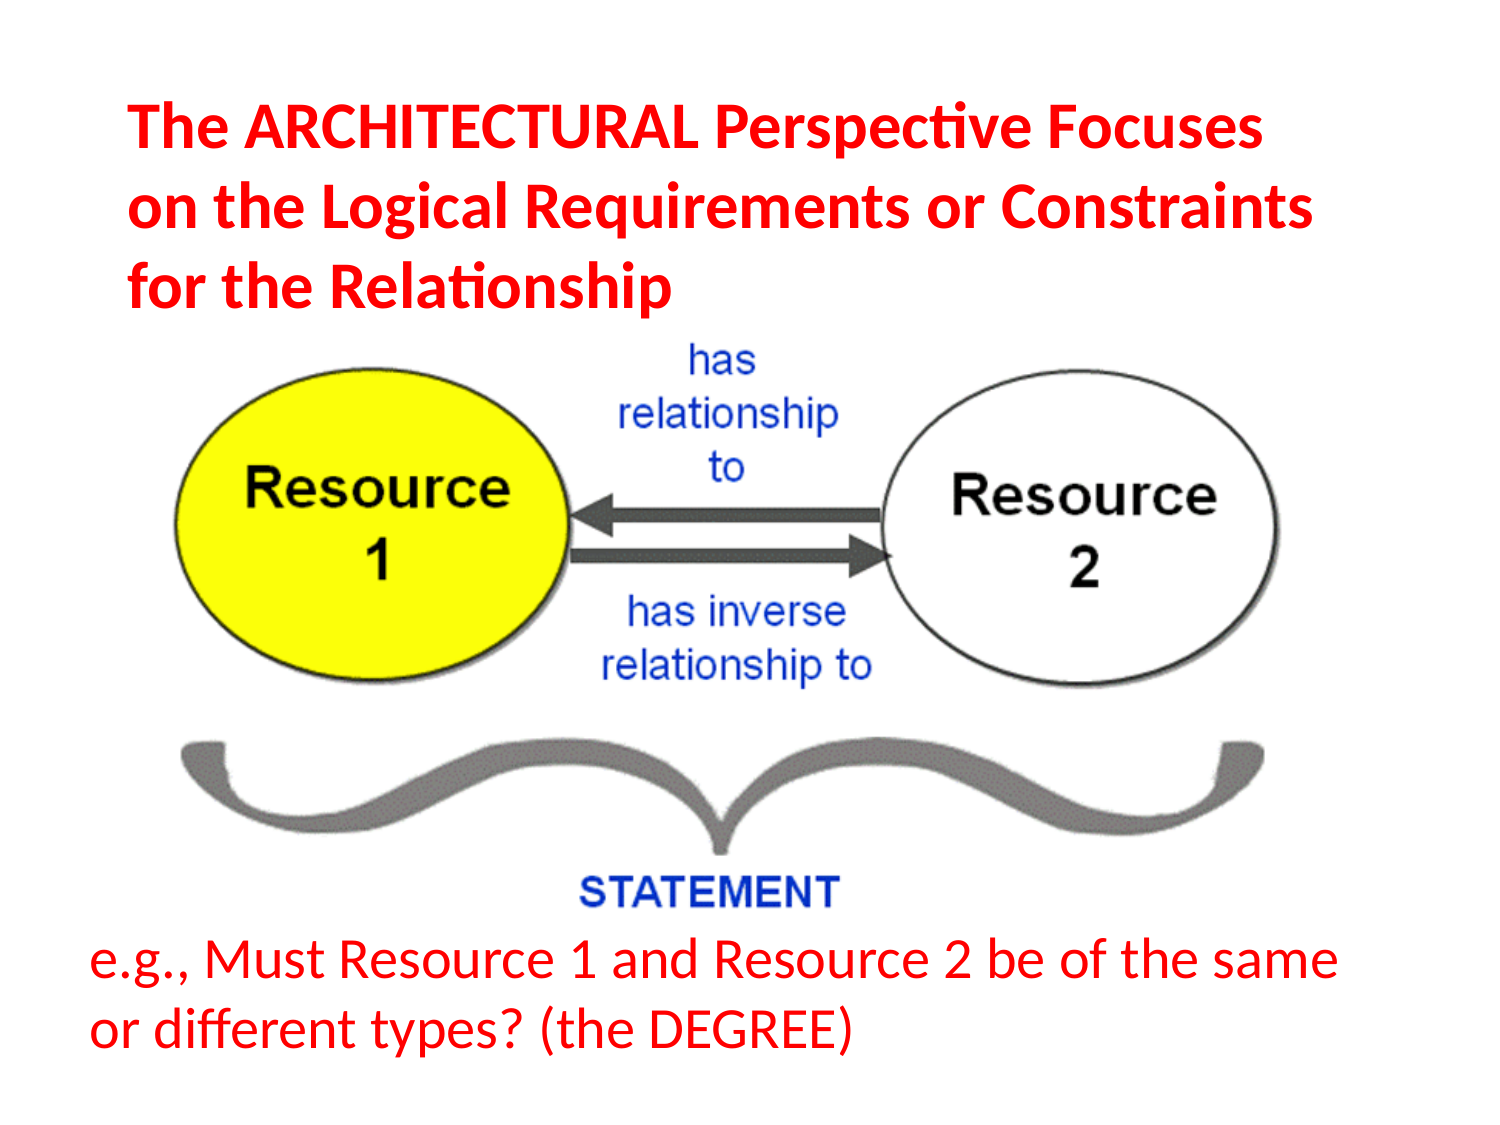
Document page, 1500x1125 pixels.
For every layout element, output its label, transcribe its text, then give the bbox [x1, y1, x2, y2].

text_box The ARCHITECTURAL Perspective Focuses on the Logical Requirements or Constraints for the Relationship [112, 74, 1350, 330]
picture [149, 299, 1305, 950]
text_box e.g., Must Resource 1 and Resource 2 be of the same or different types? (the DEGREE) [75, 912, 1400, 1068]
